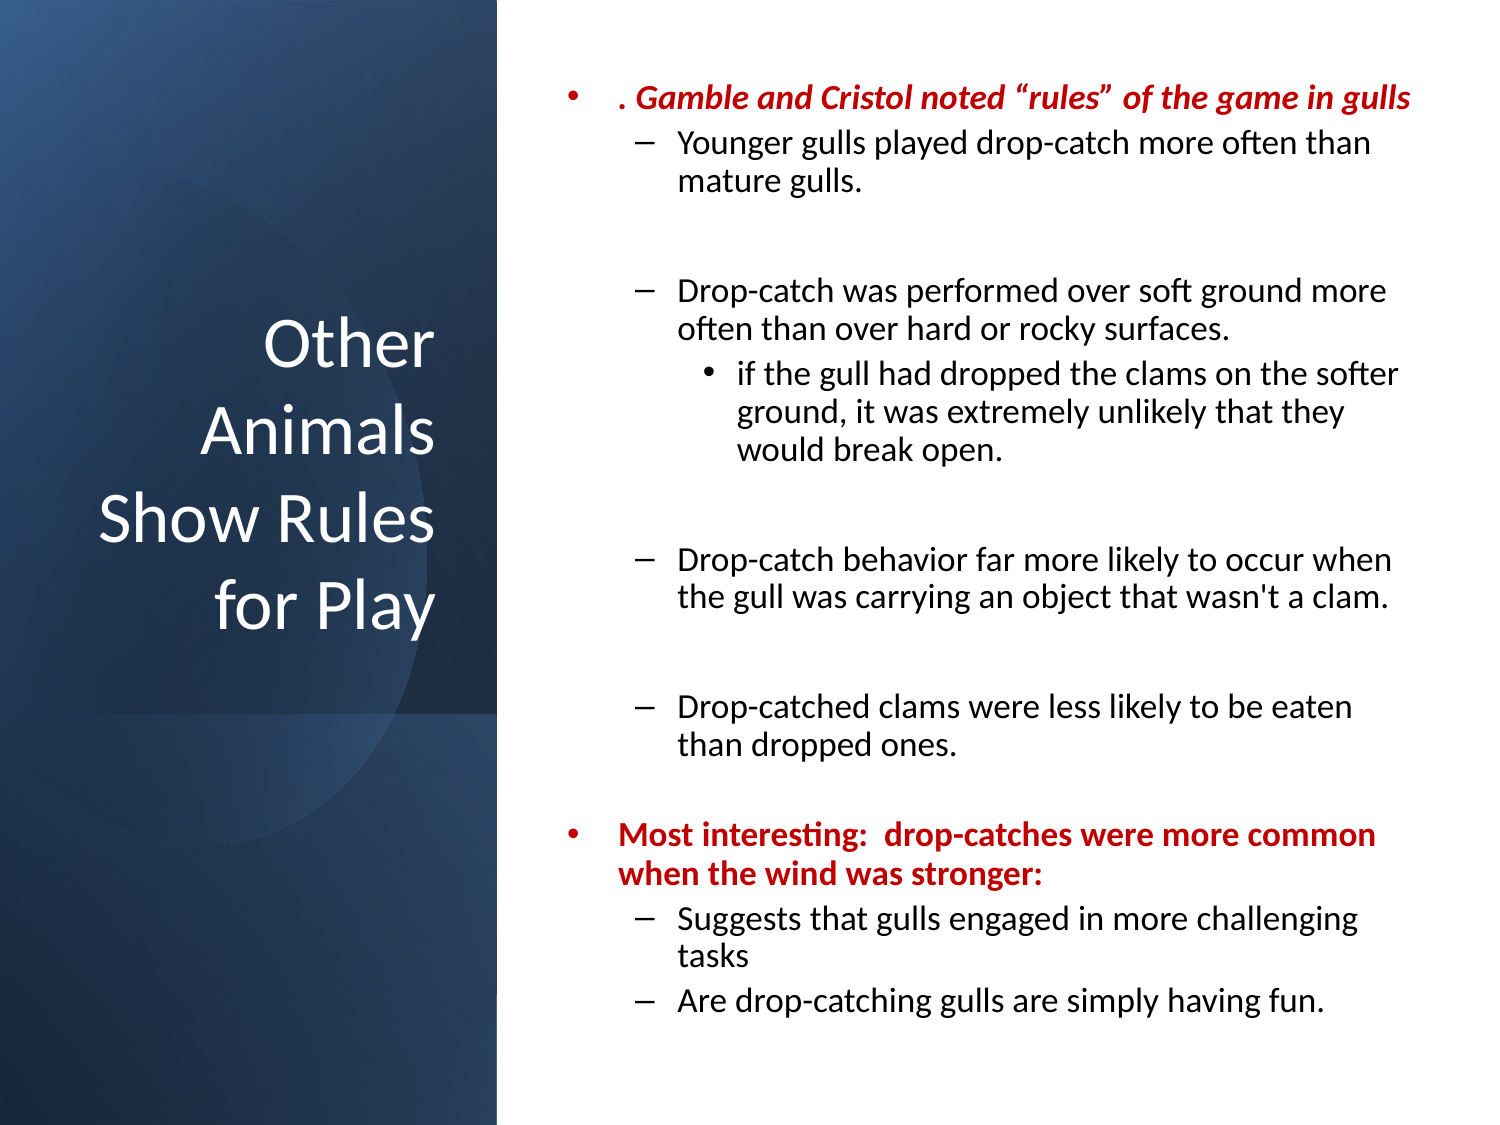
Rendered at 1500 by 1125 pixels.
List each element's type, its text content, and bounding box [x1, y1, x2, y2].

text_box [0, 0, 499, 1125]
text_box [499, 0, 1500, 1125]
title Other Animals Show Rules for Play [57, 96, 452, 652]
list . Gamble and Cristol noted “rules” of the game in gulls Younger gulls played drop-catch more often than mature gulls. Drop-catch was performed over soft ground more often than over hard or rocky surfaces. if the gull had dropped the clams on the softer ground, it was extremely unlikely that they would break open. Drop-catch behavior far more likely to occur when the gull was carrying an object that wasn't a clam. Drop-catched clams were less likely to be eaten than dropped ones. Most interesting: drop-catches were more common when the wind was stronger: Suggests that gulls engaged in more challenging tasks Are drop-catching gulls are simply having fun. [552, 71, 1441, 1051]
